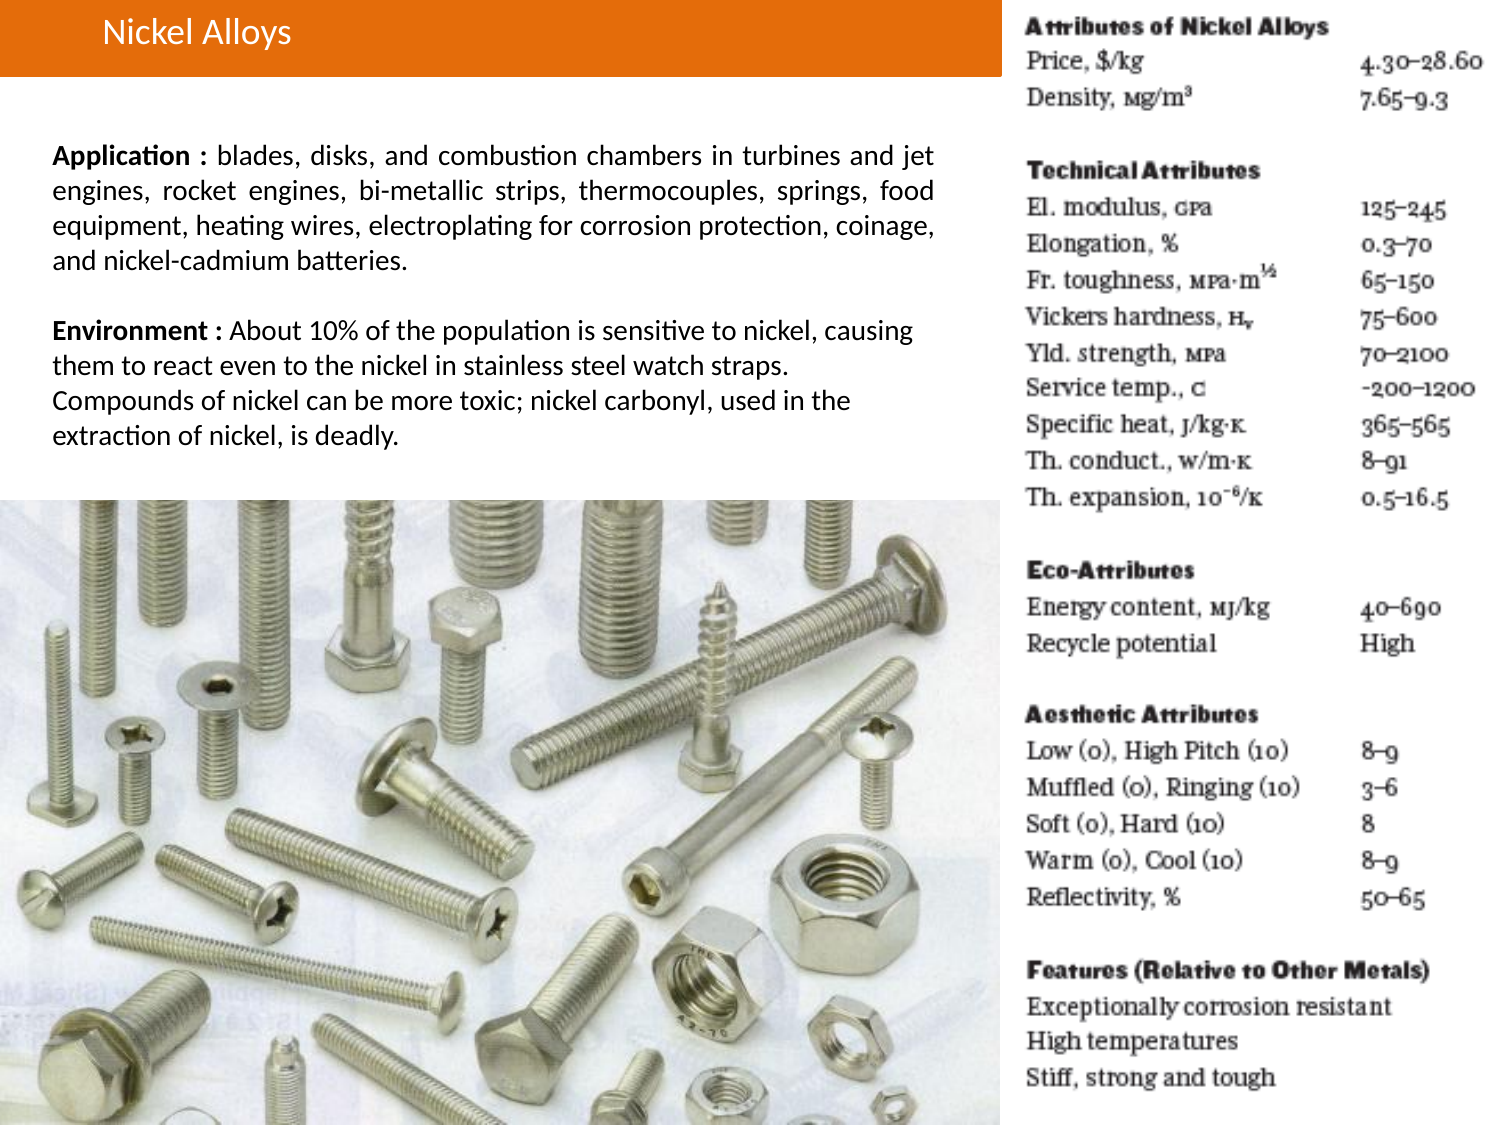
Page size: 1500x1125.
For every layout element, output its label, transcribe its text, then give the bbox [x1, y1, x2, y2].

picture [1016, 5, 1497, 1096]
text_box Application : blades, disks, and combustion chambers in turbines and jet engines, rocket engines, bi-metallic strips, thermocouples, springs, food equipment, heating wires, electroplating for corrosion protection, coinage, and nickel-cadmium batteries. Environment : About 10% of the population is sensitive to nickel, causing them to react even to the nickel in stainless steel watch straps. Compounds of nickel can be more toxic; nickel carbonyl, used in the extraction of nickel, is deadly. [37, 129, 950, 459]
picture [0, 499, 1001, 1125]
text_box Nickel Alloys [87, 0, 825, 60]
text_box [0, 0, 1002, 77]
